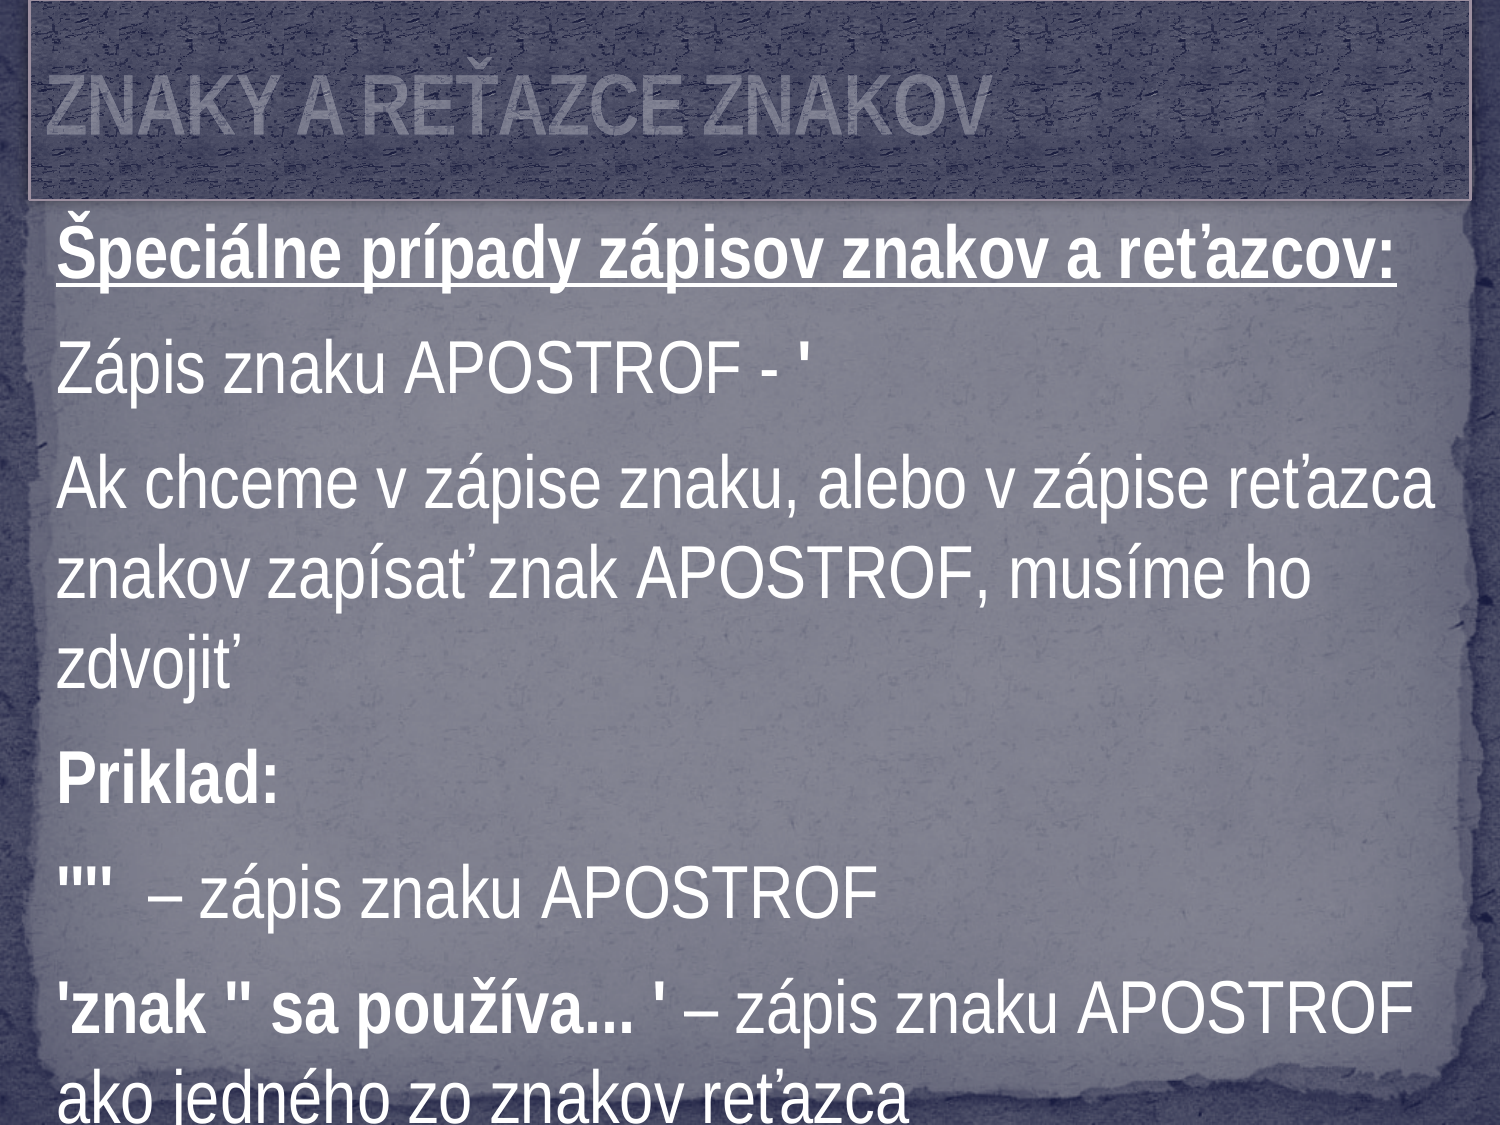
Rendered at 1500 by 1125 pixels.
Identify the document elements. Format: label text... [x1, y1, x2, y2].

title ZNAKY A REŤAZCE ZNAKOV [28, 0, 1472, 201]
list Špeciálne prípady zápisov znakov a reťazcov: Zápis znaku Apostrof - ' Ak chceme v zápise znaku, alebo v zápise reťazca znakov zapísať znak Apostrof, musíme ho zdvojiť Priklad: '''' – zápis znaku Apostrof 'znak '' sa používa... ' – zápis znaku Apostrof ako jedného zo znakov reťazca [41, 196, 1500, 1125]
